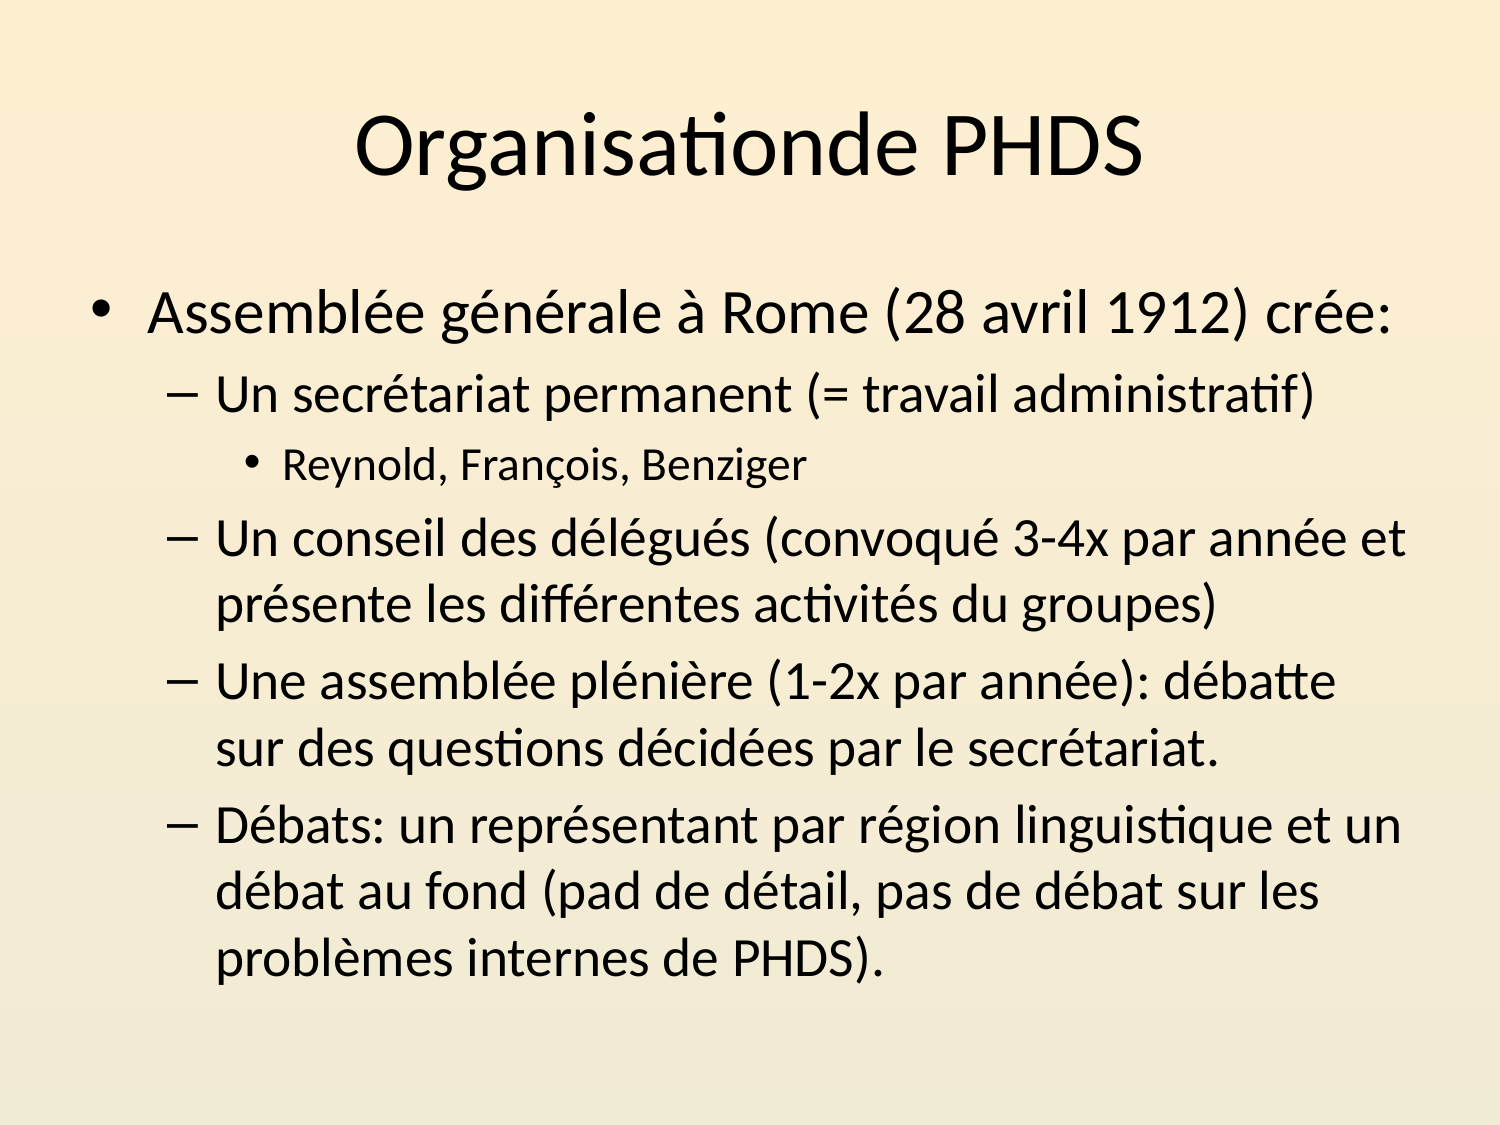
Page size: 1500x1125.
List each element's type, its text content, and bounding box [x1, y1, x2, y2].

title Organisationde PHDS [75, 45, 1425, 233]
list Assemblée générale à Rome (28 avril 1912) crée: Un secrétariat permanent (= travail administratif) Reynold, François, Benziger Un conseil des délégués (convoqué 3-4x par année et présente les différentes activités du groupes) Une assemblée plénière (1-2x par année): débatte sur des questions décidées par le secrétariat. Débats: un représentant par région linguistique et un débat au fond (pad de détail, pas de débat sur les problèmes internes de PHDS). [75, 262, 1425, 1005]
